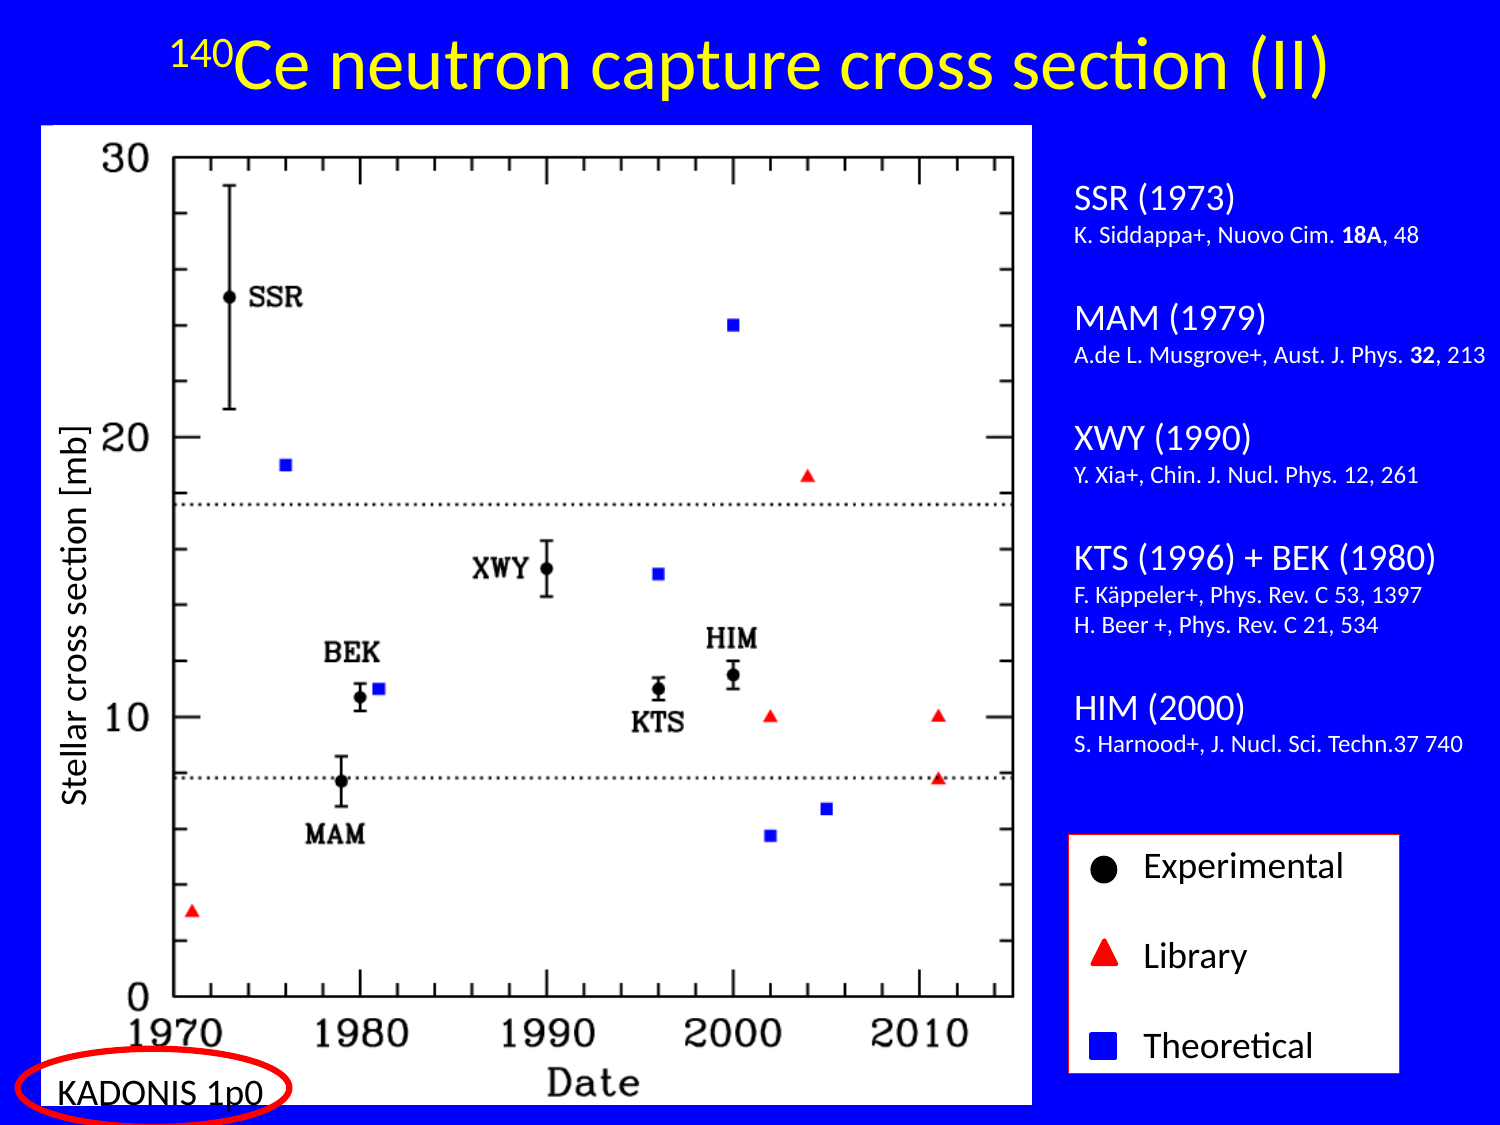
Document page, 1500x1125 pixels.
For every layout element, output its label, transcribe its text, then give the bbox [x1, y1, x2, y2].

text_box Experimental Library Theoretical [1068, 834, 1400, 1074]
text_box [1090, 855, 1118, 884]
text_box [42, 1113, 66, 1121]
text_box Stellar cross section [mb] [41, 125, 50, 1063]
text_box [1089, 1032, 1117, 1060]
picture [52, 125, 1032, 1106]
text_box 140Ce neutron capture cross section (II) [153, 7, 1347, 112]
text_box SSR (1973) K. Siddappa+, Nuovo Cim. 18A, 48 MAM (1979) A.de L. Musgrove+, Aust. J. Phys. 32, 213 XWY (1990) Y. Xia+, Chin. J. Nucl. Phys. 12, 261 KTS (1996) + BEK (1980) F. Käppeler+, Phys. Rev. C 53, 1397 H. Beer +, Phys. Rev. C 21, 534 HIM (2000) S. Harnood+, J. Nucl. Sci. Techn.37 740 [1059, 165, 1500, 766]
text_box [1090, 938, 1119, 967]
text_box [15, 1061, 261, 1125]
text_box KADONIS 1p0 [241, 1114, 279, 1121]
